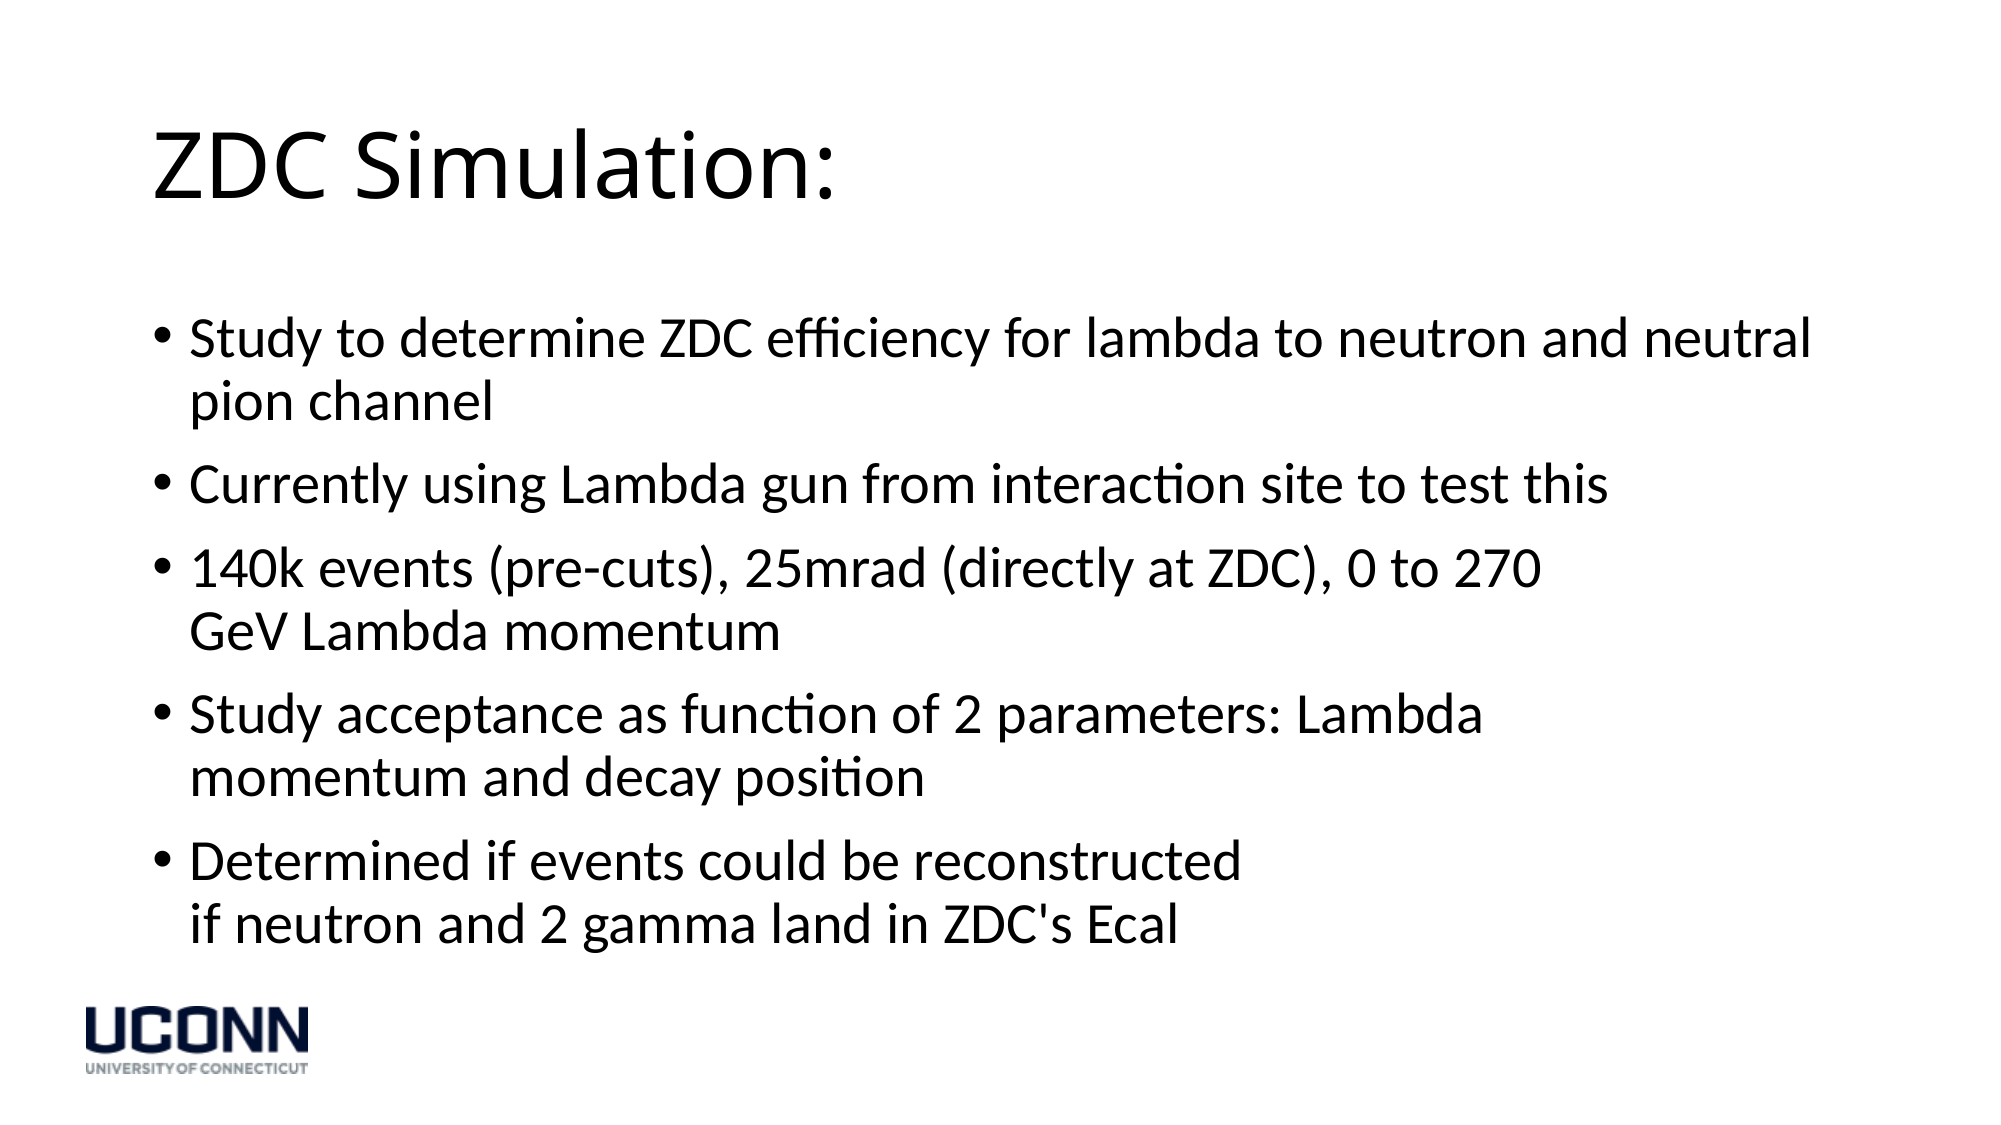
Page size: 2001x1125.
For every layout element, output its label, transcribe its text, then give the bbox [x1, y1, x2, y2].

list Study to determine ZDC efficiency for lambda to neutron and neutral pion channel Currently using Lambda gun from interaction site to test this 140k events (pre-cuts), 25mrad (directly at ZDC), 0 to 270 GeV Lambda momentum Study acceptance as function of 2 parameters: Lambda momentum and decay position Determined if events could be reconstructed if neutron and 2 gamma land in ZDC's Ecal [137, 299, 1863, 1014]
title ZDC Simulation: [137, 59, 1863, 278]
picture [86, 1006, 308, 1074]
